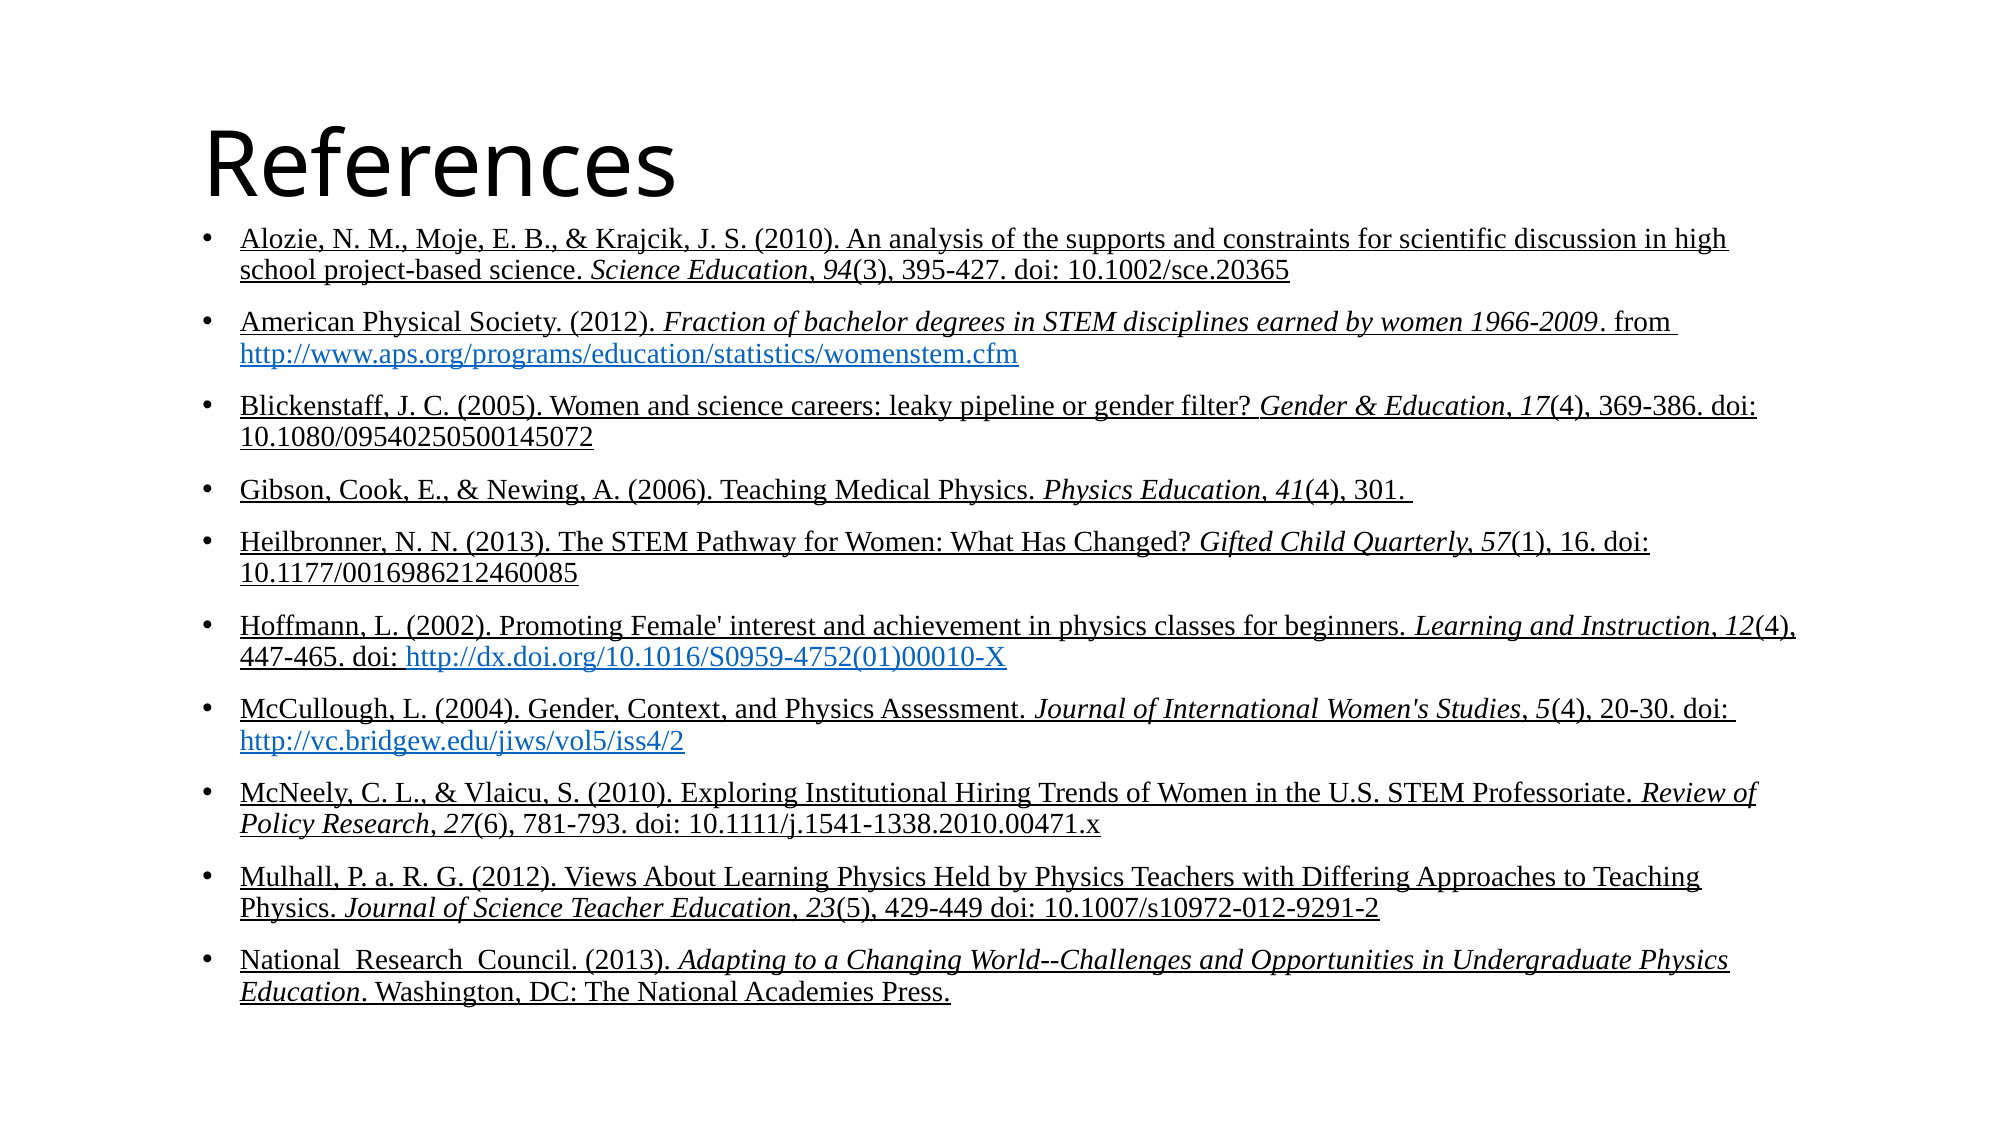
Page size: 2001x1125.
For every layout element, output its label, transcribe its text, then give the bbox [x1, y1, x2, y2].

list Alozie, N. M., Moje, E. B., & Krajcik, J. S. (2010). An analysis of the supports and constraints for scientific discussion in high school project-based science. Science Education, 94(3), 395-427. doi: 10.1002/sce.20365 American Physical Society. (2012). Fraction of bachelor degrees in STEM disciplines earned by women 1966-2009. from http://www.aps.org/programs/education/statistics/womenstem.cfm Blickenstaff, J. C. (2005). Women and science careers: leaky pipeline or gender filter? Gender & Education, 17(4), 369-386. doi: 10.1080/09540250500145072 Gibson, Cook, E., & Newing, A. (2006). Teaching Medical Physics. Physics Education, 41(4), 301. Heilbronner, N. N. (2013). The STEM Pathway for Women: What Has Changed? Gifted Child Quarterly, 57(1), 16. doi: 10.1177/0016986212460085 Hoffmann, L. (2002). Promoting Female' interest and achievement in physics classes for beginners. Learning and Instruction, 12(4), 447-465. doi: http://dx.doi.org/10.1016/S0959-4752(01)00010-X McCullough, L. (2004). Gender, Context, and Physics Assessment. Journal of International Women's Studies, 5(4), 20-30. doi: http://vc.bridgew.edu/jiws/vol5/iss4/2 McNeely, C. L., & Vlaicu, S. (2010). Exploring Institutional Hiring Trends of Women in the U.S. STEM Professoriate. Review of Policy Research, 27(6), 781-793. doi: 10.1111/j.1541-1338.2010.00471.x Mulhall, P. a. R. G. (2012). Views About Learning Physics Held by Physics Teachers with Differing Approaches to Teaching Physics. Journal of Science Teacher Education, 23(5), 429-449 doi: 10.1007/s10972-012-9291-2 National_Research_Council. (2013). Adapting to a Changing World--Challenges and Opportunities in Undergraduate Physics Education. Washington, DC: The National Academies Press. [187, 215, 1813, 1125]
title References [187, 101, 1813, 215]
